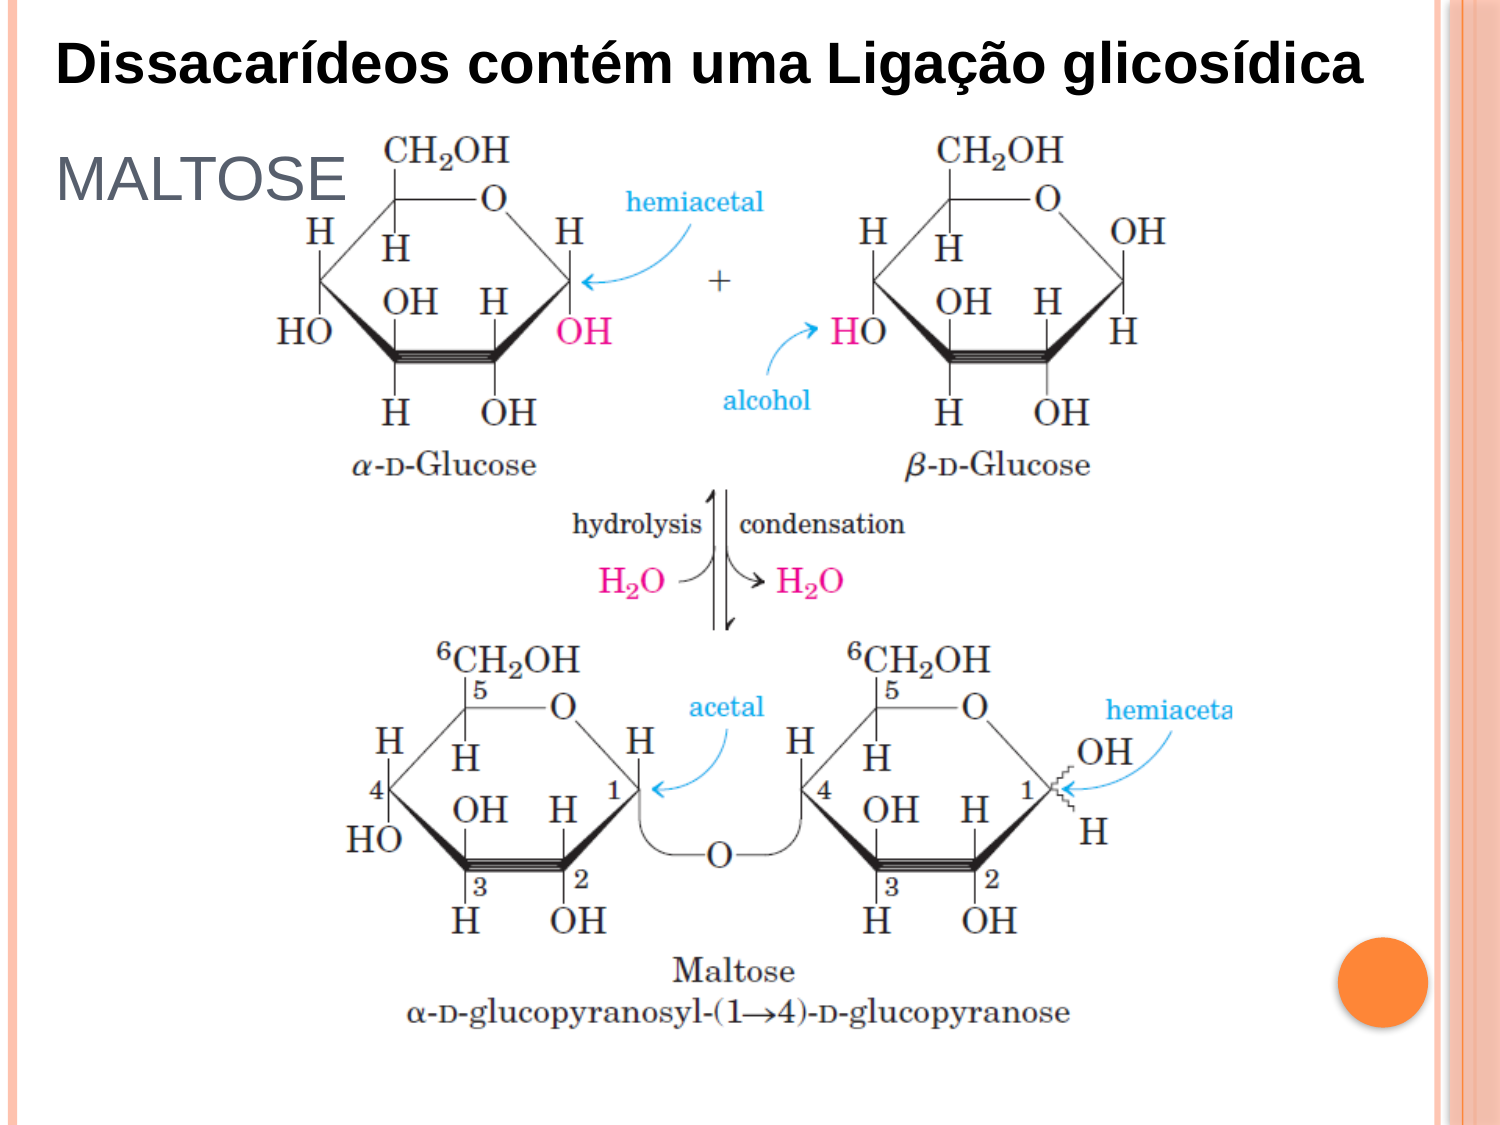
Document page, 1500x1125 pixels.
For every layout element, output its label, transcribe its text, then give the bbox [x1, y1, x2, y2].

title Maltose [41, 103, 220, 220]
picture [226, 87, 1274, 1038]
text_box Dissacarídeos contém uma Ligação glicosídica [41, 0, 1447, 103]
